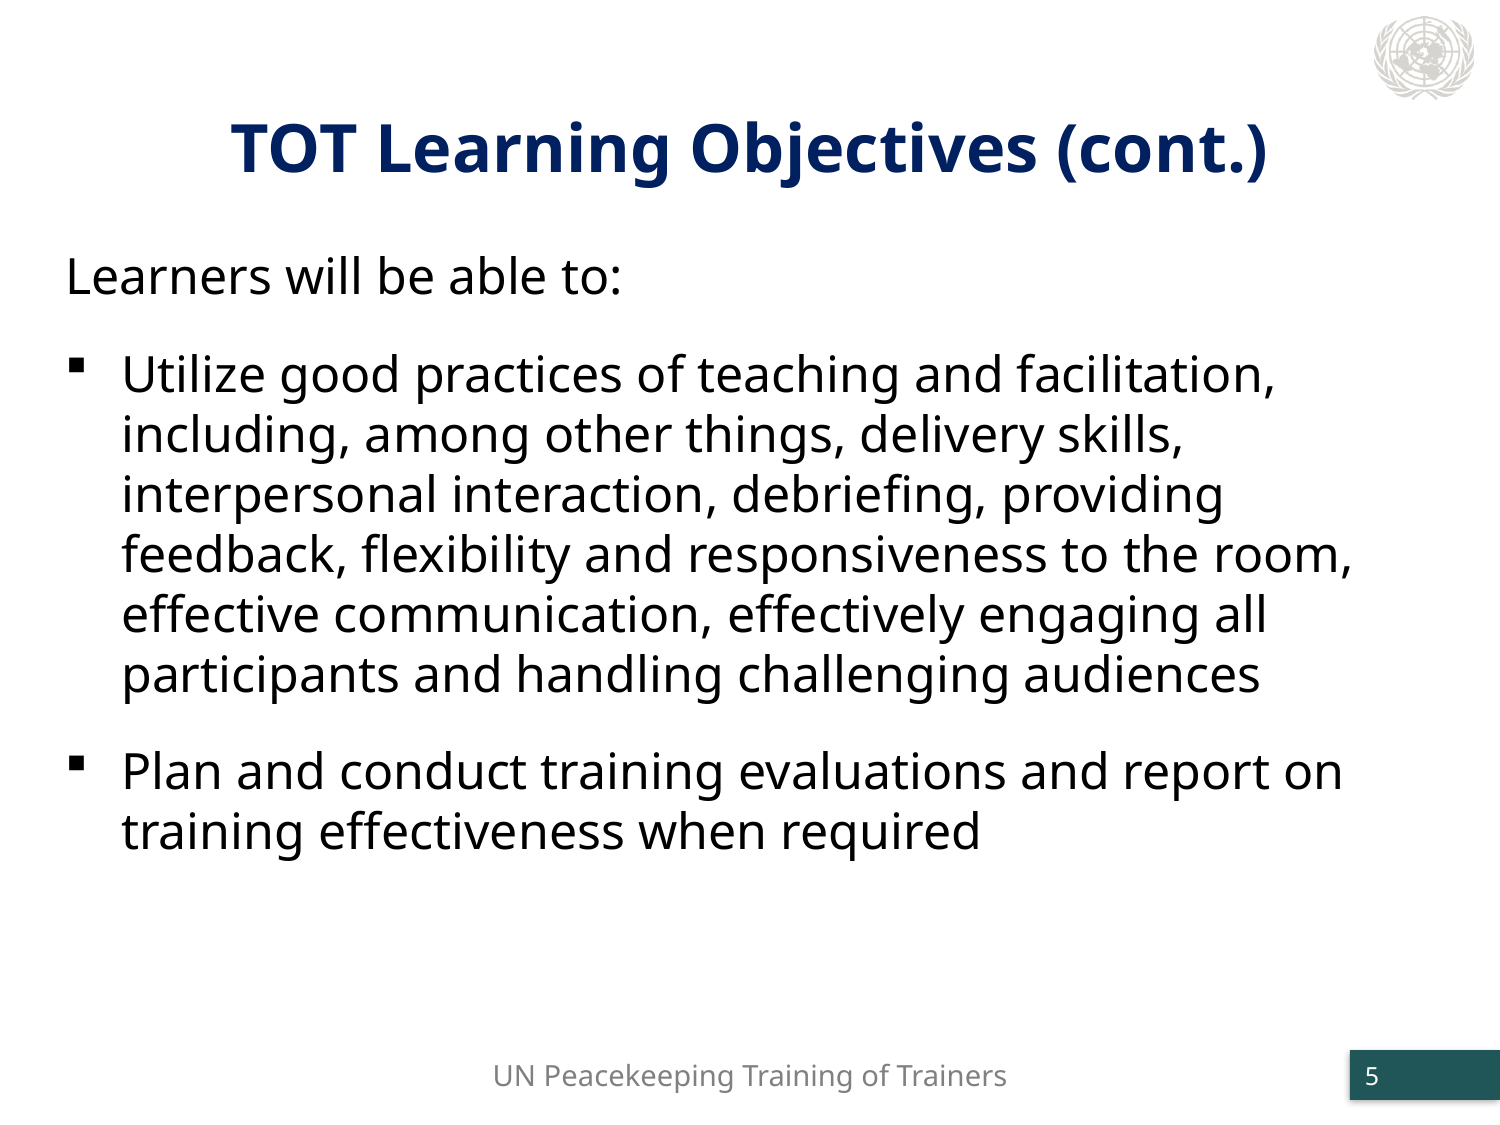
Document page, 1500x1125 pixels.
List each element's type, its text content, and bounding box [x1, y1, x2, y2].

picture [1374, 16, 1474, 101]
text_box TOT Learning Objectives (cont.) Learners will be able to: Utilize good practices of teaching and facilitation, including, among other things, delivery skills, interpersonal interaction, debriefing, providing feedback, flexibility and responsiveness to the room, effective communication, effectively engaging all participants and handling challenging audiences Plan and conduct training evaluations and report on training effectiveness when required [50, 87, 1450, 1063]
text_box 5 [1349, 1049, 1500, 1101]
text_box UN Peacekeeping Training of Trainers [350, 1049, 1150, 1100]
